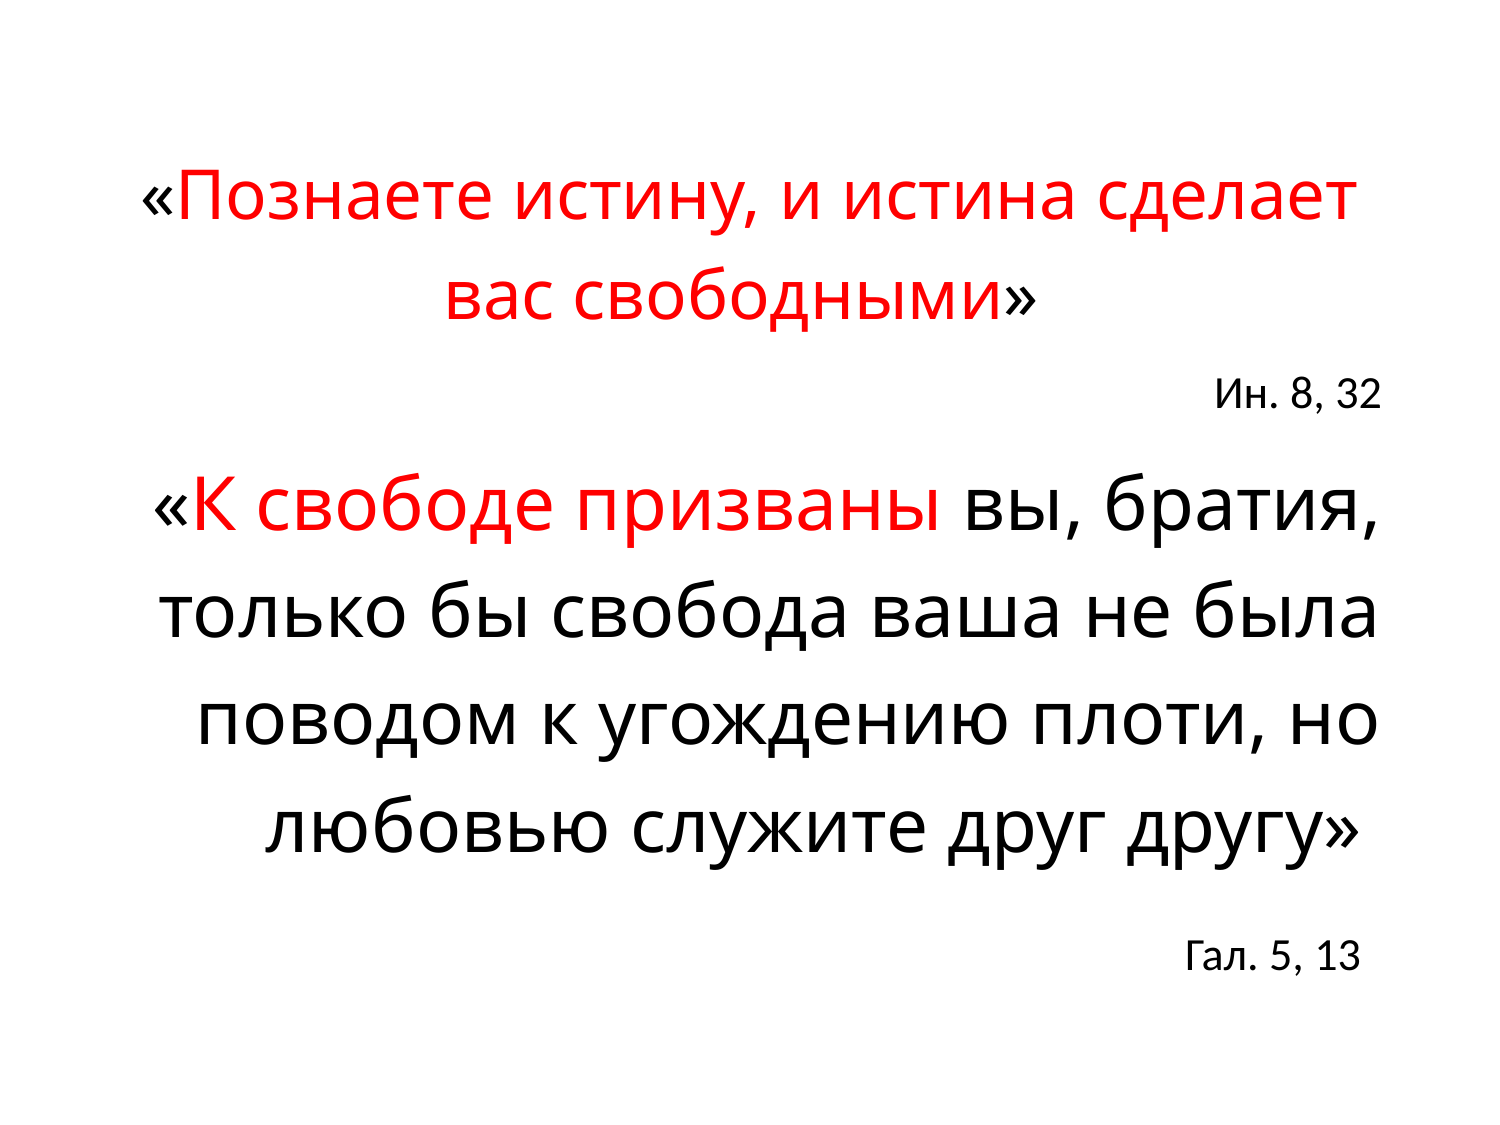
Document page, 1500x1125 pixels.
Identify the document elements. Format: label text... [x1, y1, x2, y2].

list «Познаете истину, и истина сделает вас свободными» Ин. 8, 32 «К свободе призваны вы, братия, только бы свобода ваша не была поводом к угождению плоти, но любовью служите друг другу» Гал. 5, 13 [103, 126, 1397, 1000]
